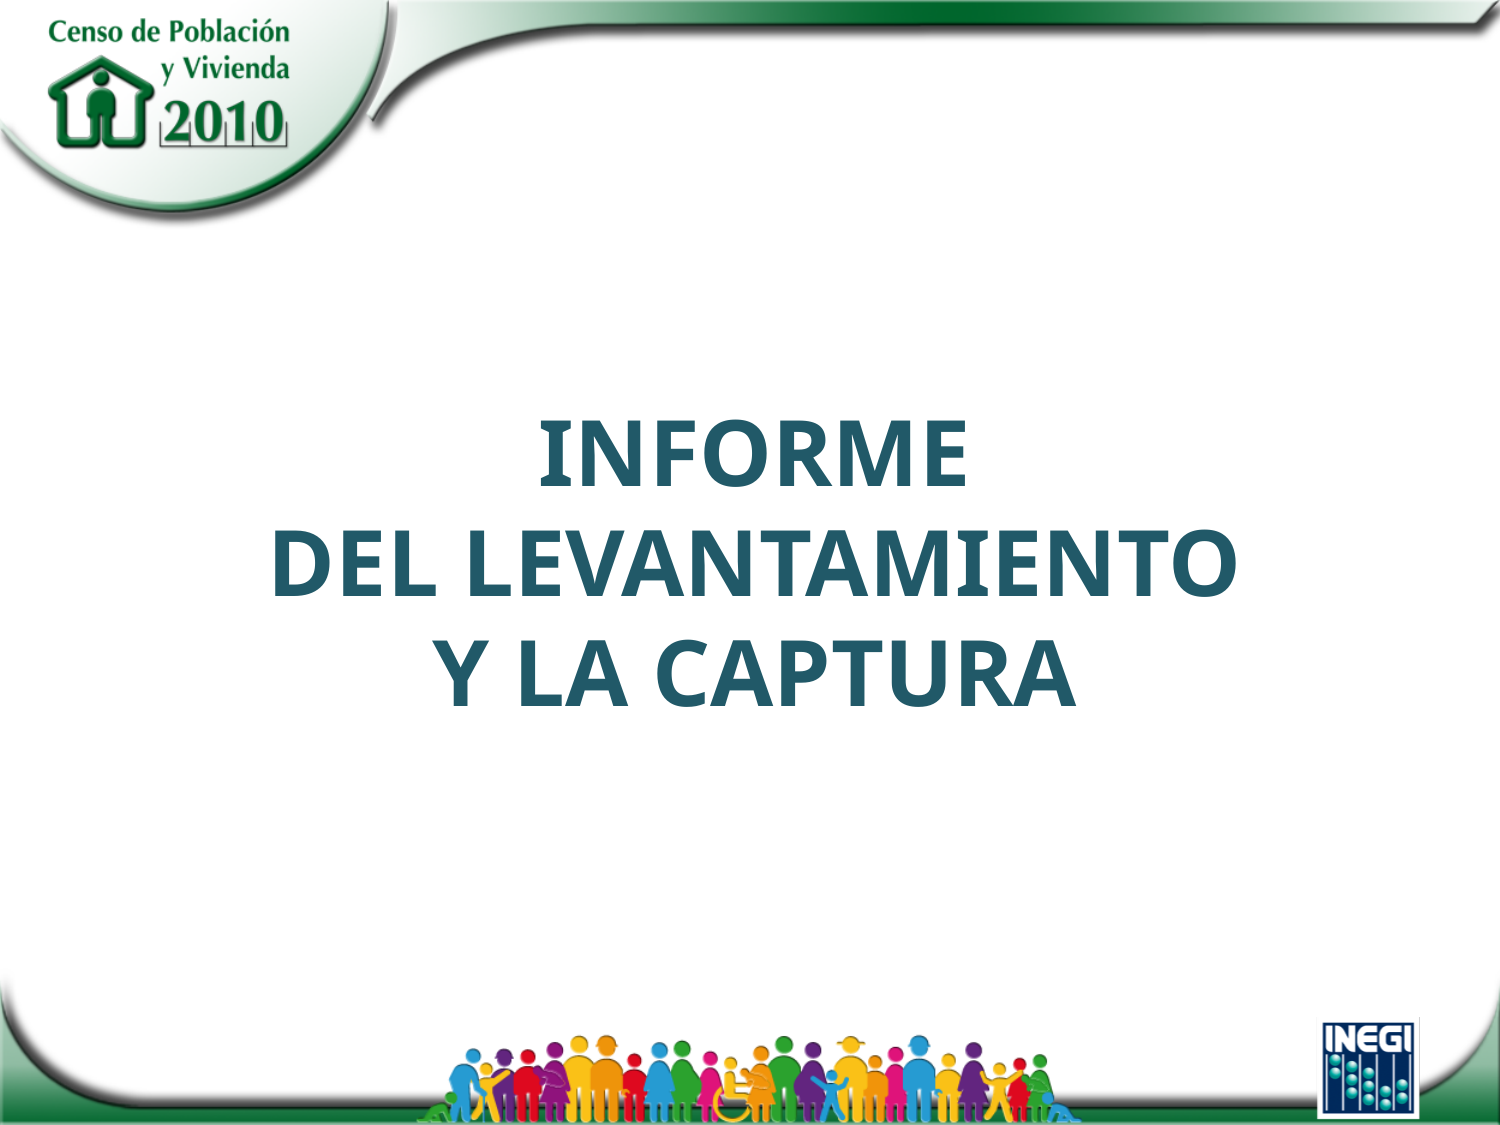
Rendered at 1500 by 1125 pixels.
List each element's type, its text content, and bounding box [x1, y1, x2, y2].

title Informe del levantamiento y la captura [67, 386, 1443, 902]
picture [0, 0, 1500, 1125]
